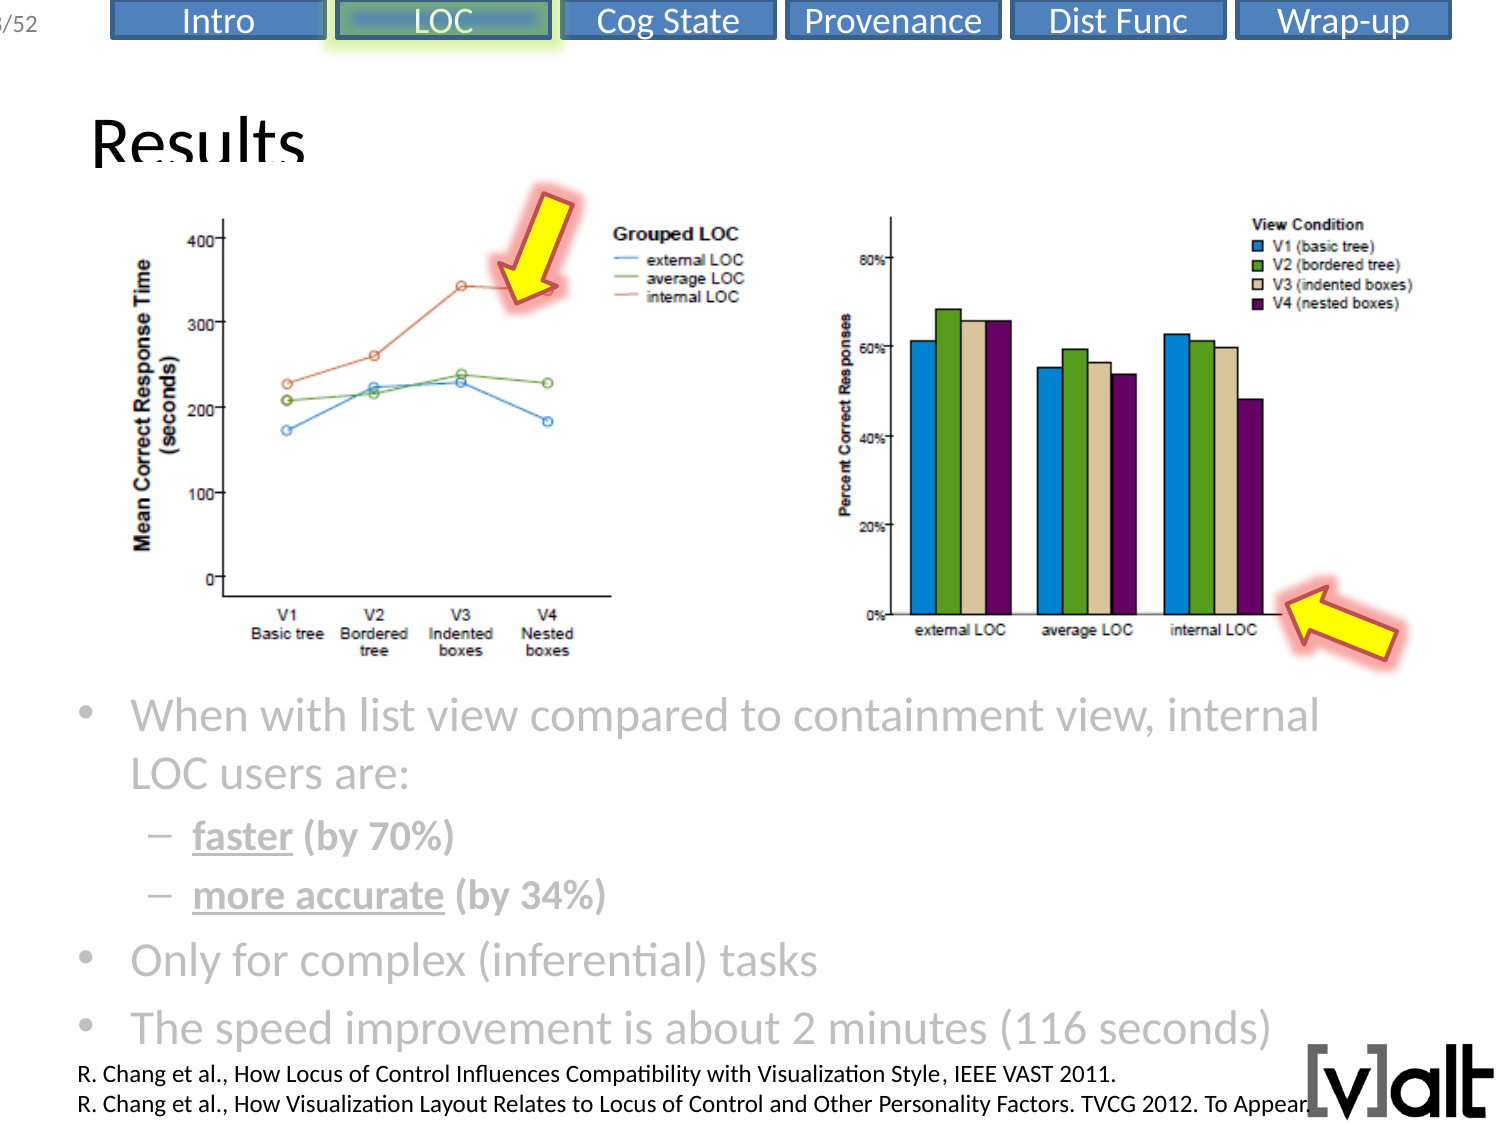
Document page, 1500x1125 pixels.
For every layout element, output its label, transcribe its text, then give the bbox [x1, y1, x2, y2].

picture [1413, 1034, 1500, 1125]
picture [103, 162, 757, 688]
list When with list view compared to containment view, internal LOC users are: faster (by 70%) more accurate (by 34%) Only for complex (inferential) tasks The speed improvement is about 2 minutes (116 seconds) [62, 675, 1413, 1049]
title Results [75, 45, 1425, 233]
picture [812, 187, 1435, 675]
text_box R. Chang et al., How Locus of Control Influences Compatibility with Visualization Style, IEEE VAST 2011. R. Chang et al., How Visualization Layout Relates to Locus of Control and Other Personality Factors. TVCG 2012. To Appear. [62, 1049, 1463, 1125]
text_box [335, 0, 552, 40]
